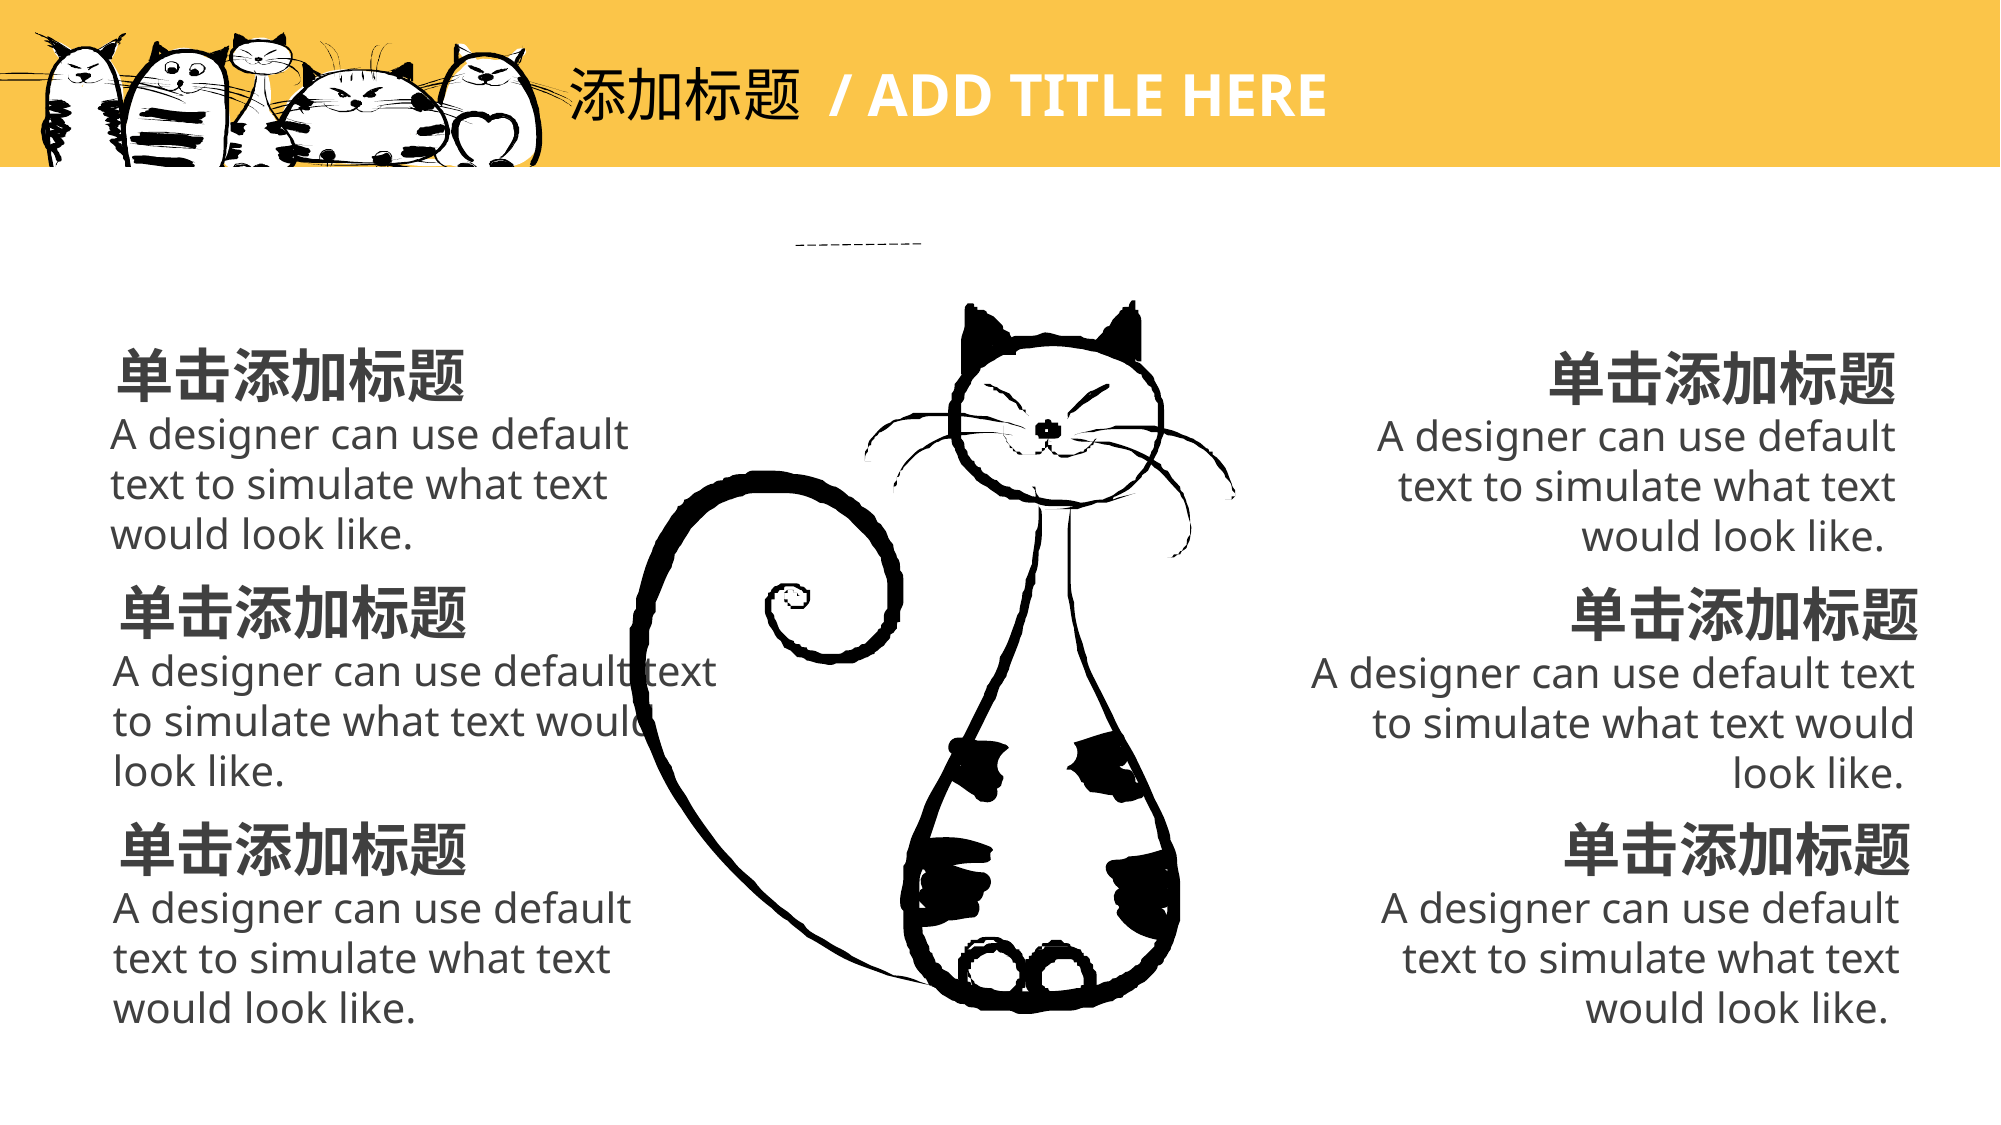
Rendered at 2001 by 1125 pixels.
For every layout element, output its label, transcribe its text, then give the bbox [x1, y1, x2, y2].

text_box A designer can use default text to simulate what text would look like. [98, 874, 731, 1039]
text_box A designer can use default text to simulate what text would look like. [98, 637, 626, 802]
text_box 单击添加标题 [1532, 334, 1912, 420]
text_box 单击添加标题 [1555, 571, 1935, 656]
text_box A designer can use default text to simulate what text would look like. [1278, 402, 1911, 568]
text_box 单击添加标题 [103, 568, 484, 654]
text_box A designer can use default text to simulate what text would look like. [1279, 639, 1931, 805]
picture [626, 300, 1236, 1014]
text_box 单击添加标题 [101, 331, 481, 417]
text_box 单击添加标题 [103, 805, 484, 891]
text_box A designer can use default text to simulate what text would look like. [1282, 874, 1915, 1039]
text_box 单击添加标题 [1548, 805, 1928, 891]
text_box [0, 0, 2000, 167]
text_box A designer can use default text to simulate what text would look like. [95, 400, 626, 565]
